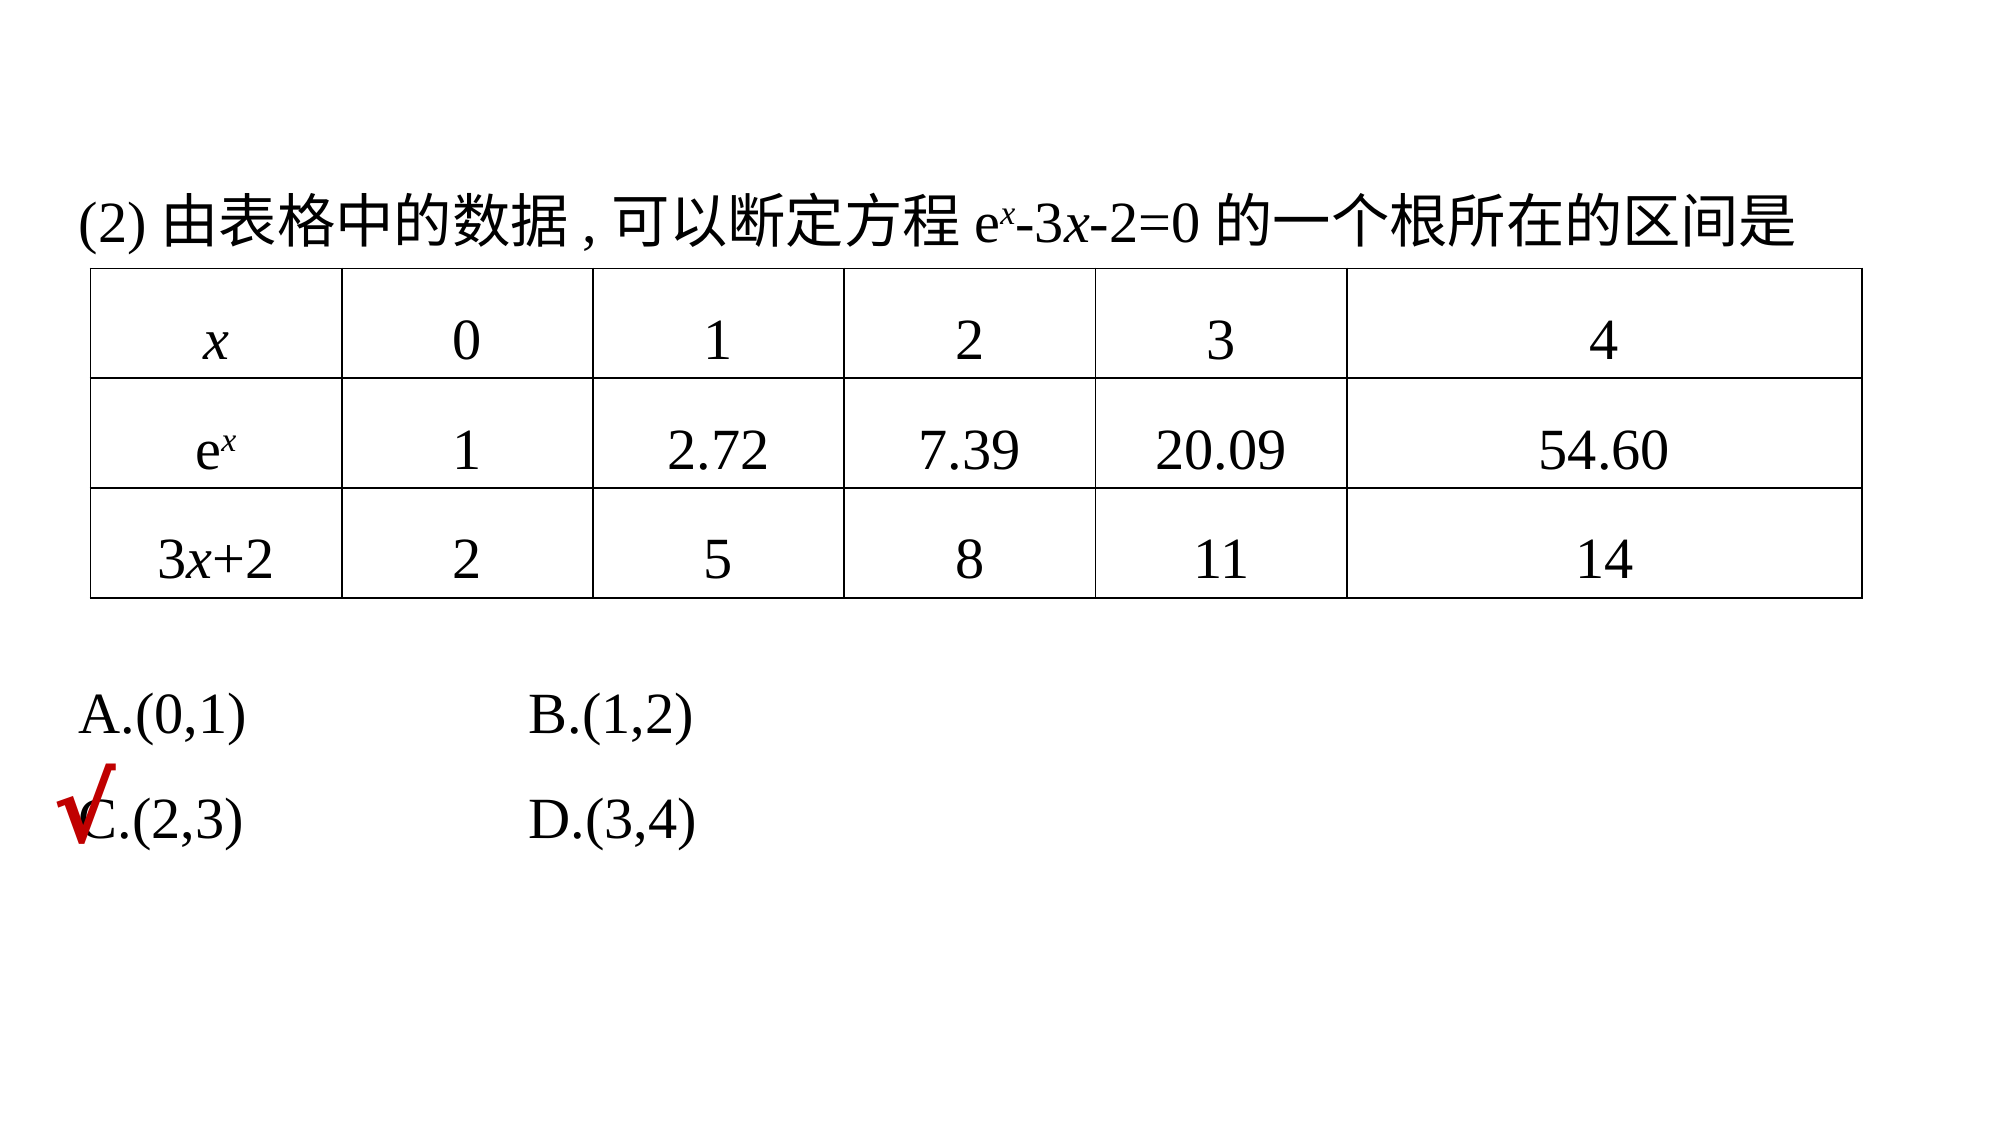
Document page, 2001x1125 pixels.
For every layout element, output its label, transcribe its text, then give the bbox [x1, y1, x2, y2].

text_box √ [38, 741, 163, 869]
table_cell 2 [343, 489, 592, 597]
table_cell 2.72 [594, 379, 843, 487]
table_header 1 [594, 269, 843, 377]
table_header 4 [1348, 269, 1861, 377]
table_cell 7.39 [845, 379, 1095, 487]
table_header 2 [845, 269, 1095, 377]
table_cell 5 [594, 489, 843, 597]
table_cell 14 [1348, 489, 1861, 597]
text_box (2)由表格中的数据,可以断定方程ex-3x-2=0的一个根所在的区间是 [63, 141, 1936, 262]
table_cell 54.60 [1348, 379, 1861, 487]
table_cell 11 [1096, 489, 1346, 597]
table_cell ex [91, 379, 341, 487]
table_cell 3x+2 [91, 489, 341, 597]
table_header 0 [343, 269, 592, 377]
table_cell 8 [845, 489, 1095, 597]
table_header 3 [1096, 269, 1346, 377]
text_box A.(0,1) B.(1,2) C.(2,3) D.(3,4) [63, 633, 1936, 858]
table_header x [91, 269, 341, 377]
table_cell 20.09 [1096, 379, 1346, 487]
table_cell 1 [343, 379, 592, 487]
